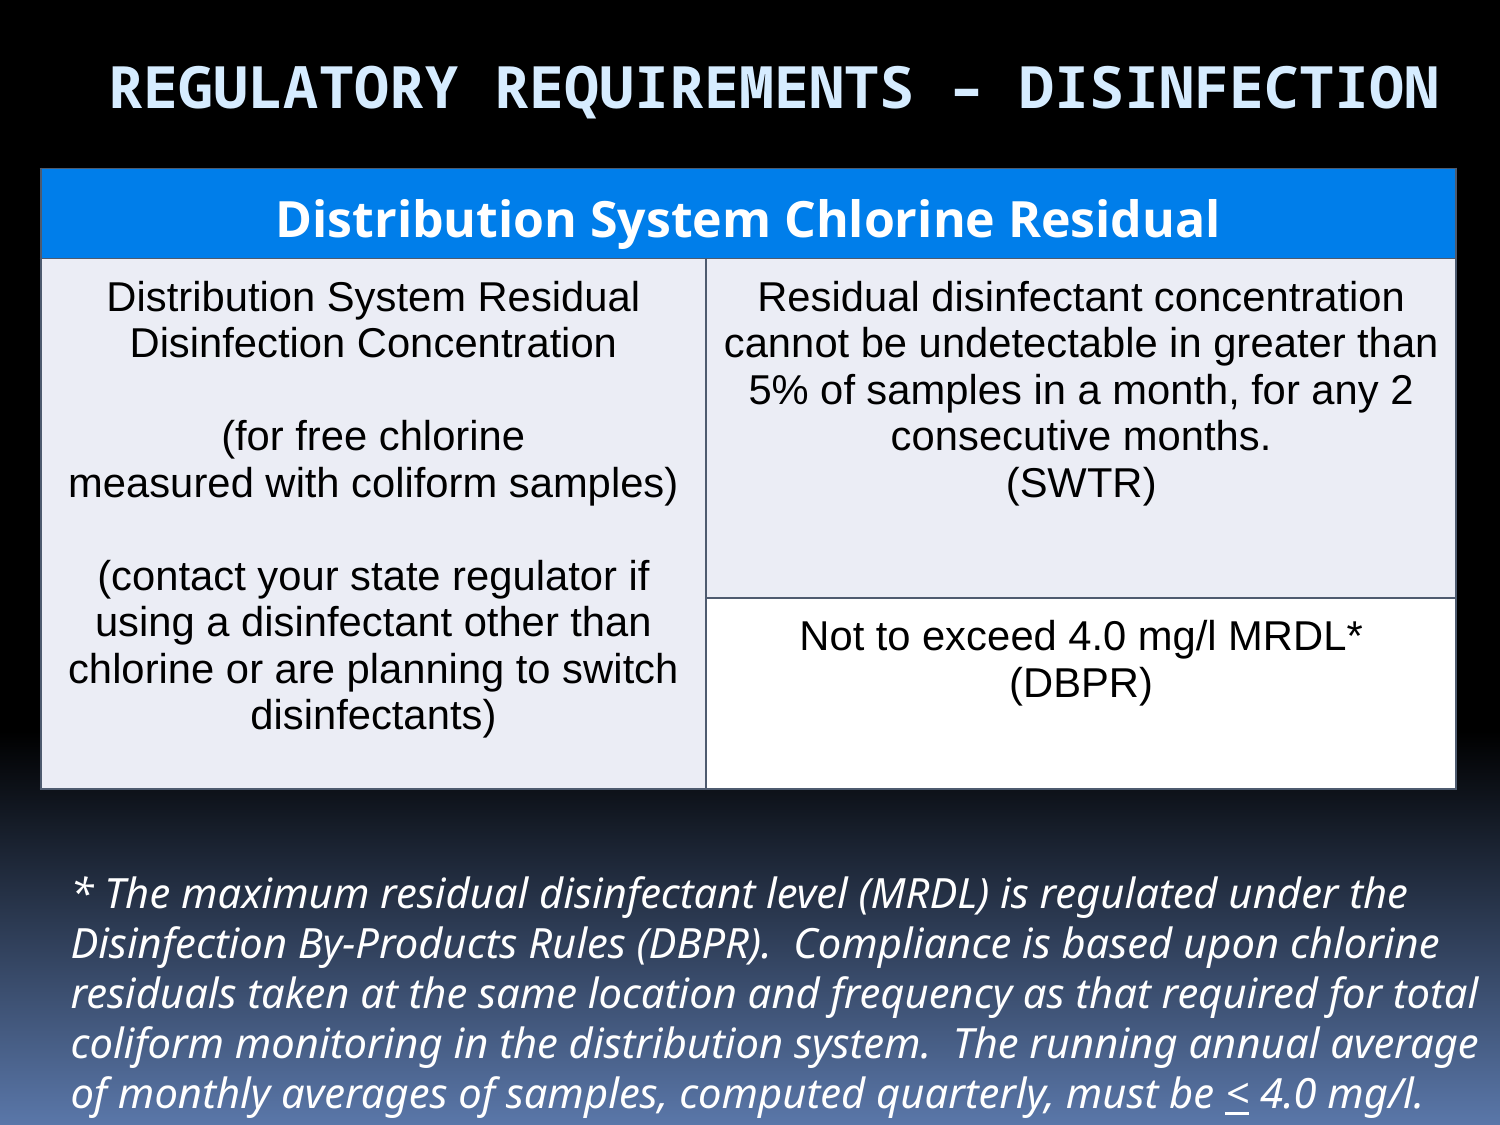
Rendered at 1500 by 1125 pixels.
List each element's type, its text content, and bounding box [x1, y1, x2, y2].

text_box Regulatory requirements – Disinfection [94, 43, 1463, 128]
table_cell Not to exceed 4.0 mg/l MRDL* (DBPR) [707, 599, 1455, 788]
text_box * The maximum residual disinfectant level (MRDL) is regulated under the Disinfection By-Products Rules (DBPR). Compliance is based upon chlorine residuals taken at the same location and frequency as that required for total coliform monitoring in the distribution system. The running annual average of monthly averages of samples, computed quarterly, must be < 4.0 mg/l. [55, 859, 1500, 1125]
table_header Distribution System Chlorine Residual [42, 169, 1455, 258]
table_cell Residual disinfectant concentration cannot be undetectable in greater than 5% of samples in a month, for any 2 consecutive months. (SWTR) [707, 259, 1455, 597]
table_cell Distribution System Residual Disinfection Concentration (for free chlorine measured with coliform samples) (contact your state regulator if using a disinfectant other than chlorine or are planning to switch disinfectants) [42, 259, 705, 788]
